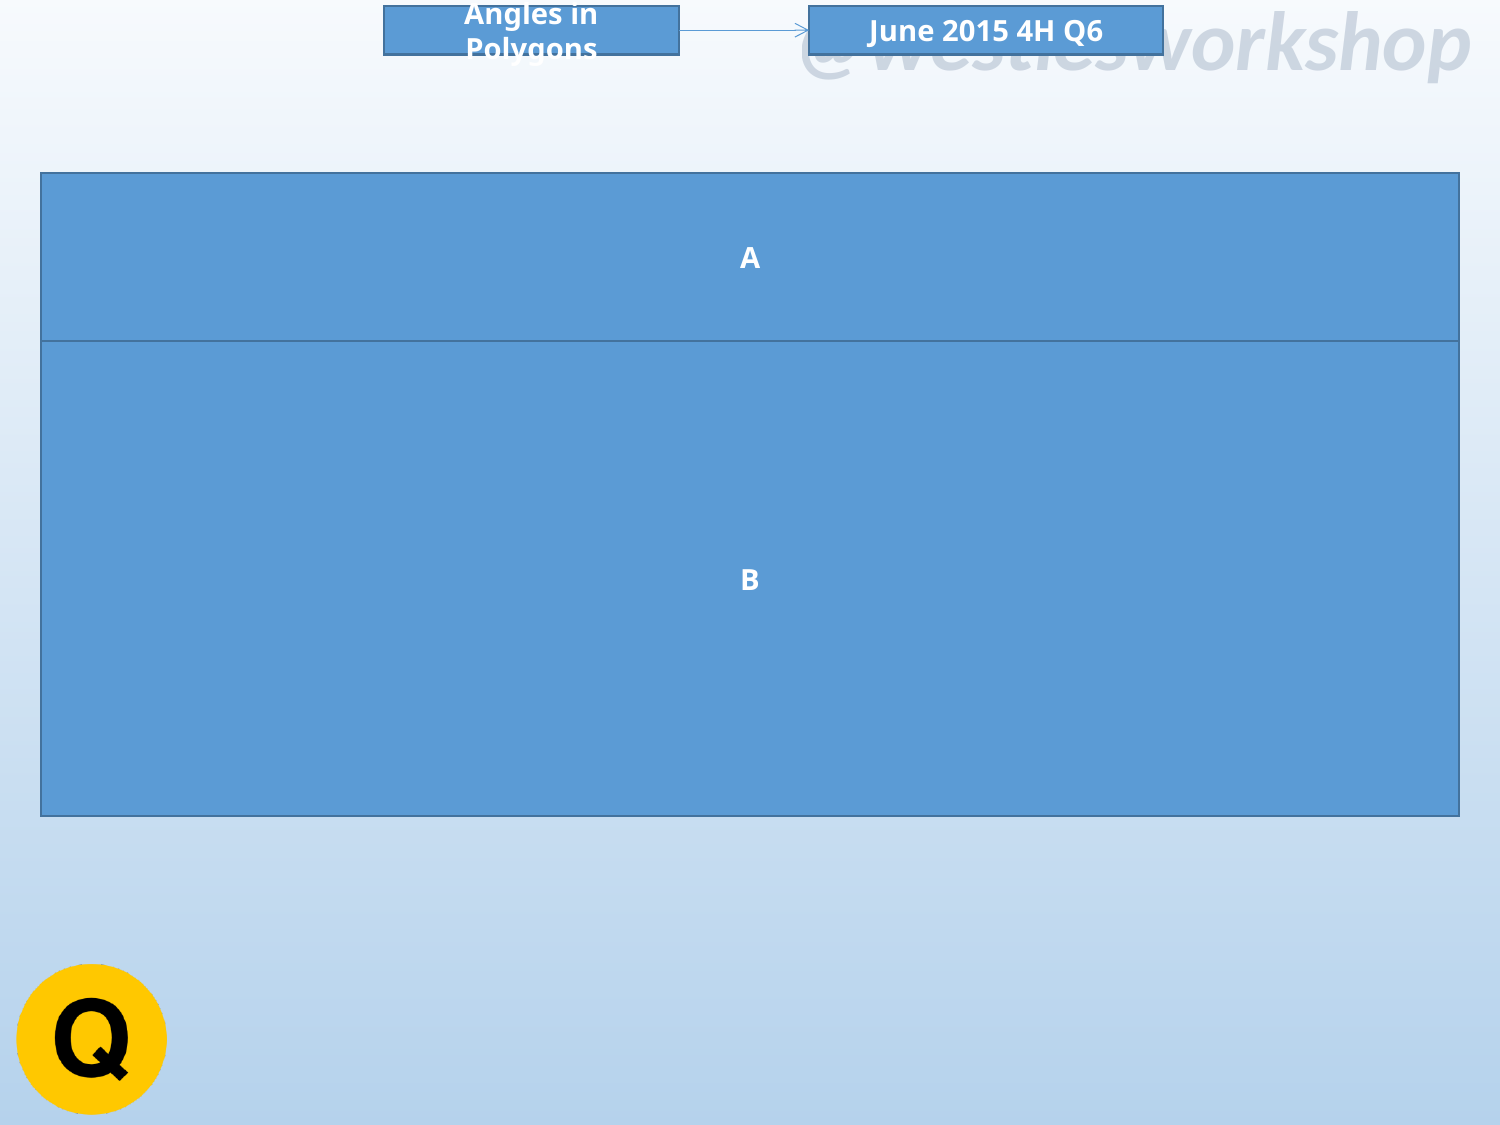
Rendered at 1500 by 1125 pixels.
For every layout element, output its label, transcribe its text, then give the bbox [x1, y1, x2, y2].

picture [41, 172, 1459, 817]
text_box June 2015 4H Q6 [808, 5, 1164, 56]
text_box Angles in Polygons [383, 5, 680, 56]
picture [0, 940, 191, 1125]
